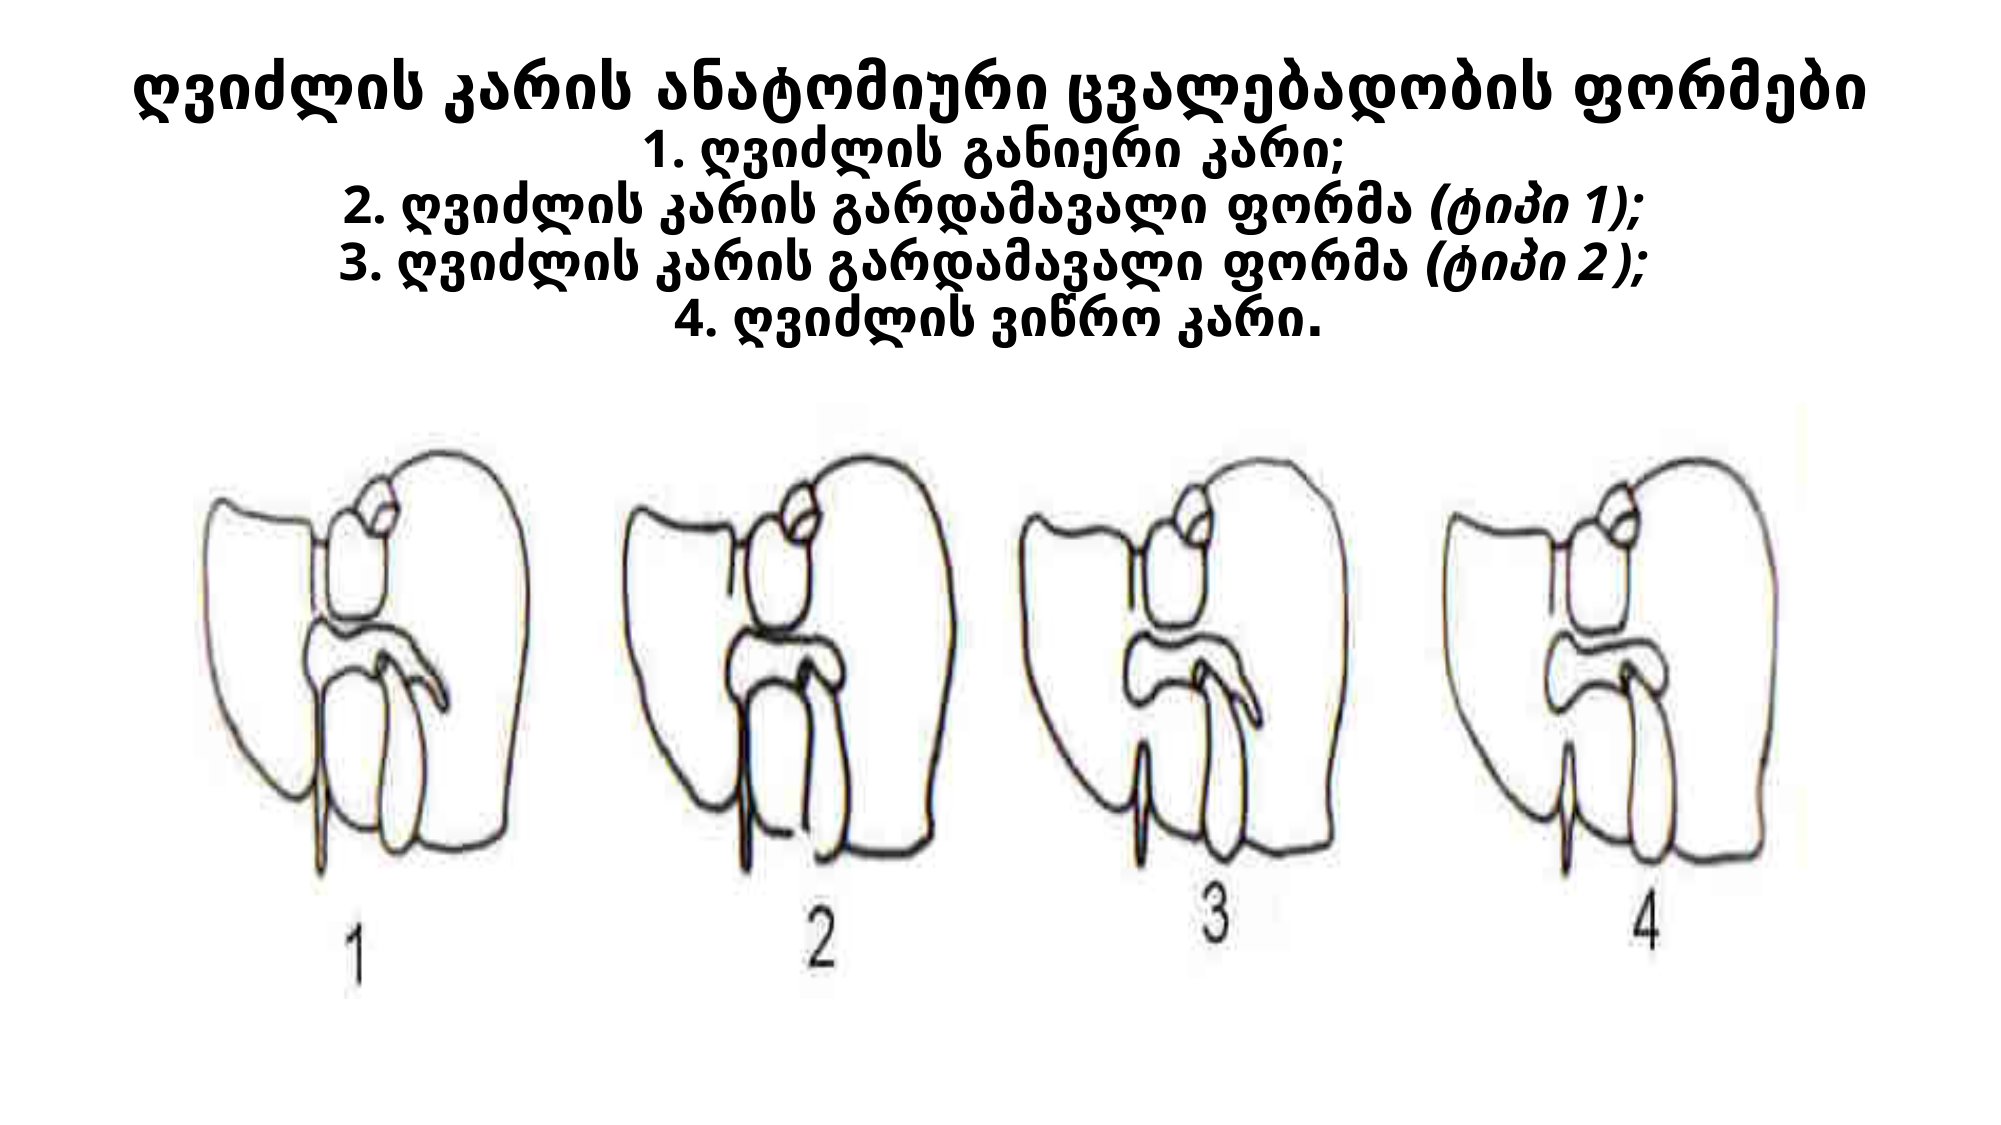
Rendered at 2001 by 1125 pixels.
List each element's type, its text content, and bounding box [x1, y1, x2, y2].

picture [193, 403, 1807, 999]
title ღვიძლის კარის ანატომიური ცვალებადობის ფორმები 1. ღვიძლის განიერი კარი; 2. ღვიძლის კარის გარდამავალი ფორმა (ტიპი 1); 3. ღვიძლის კარის გარდამავალი ფორმა (ტიპი 2); 4. ღვიძლის ვიწრო კარი. [0, 0, 2000, 404]
